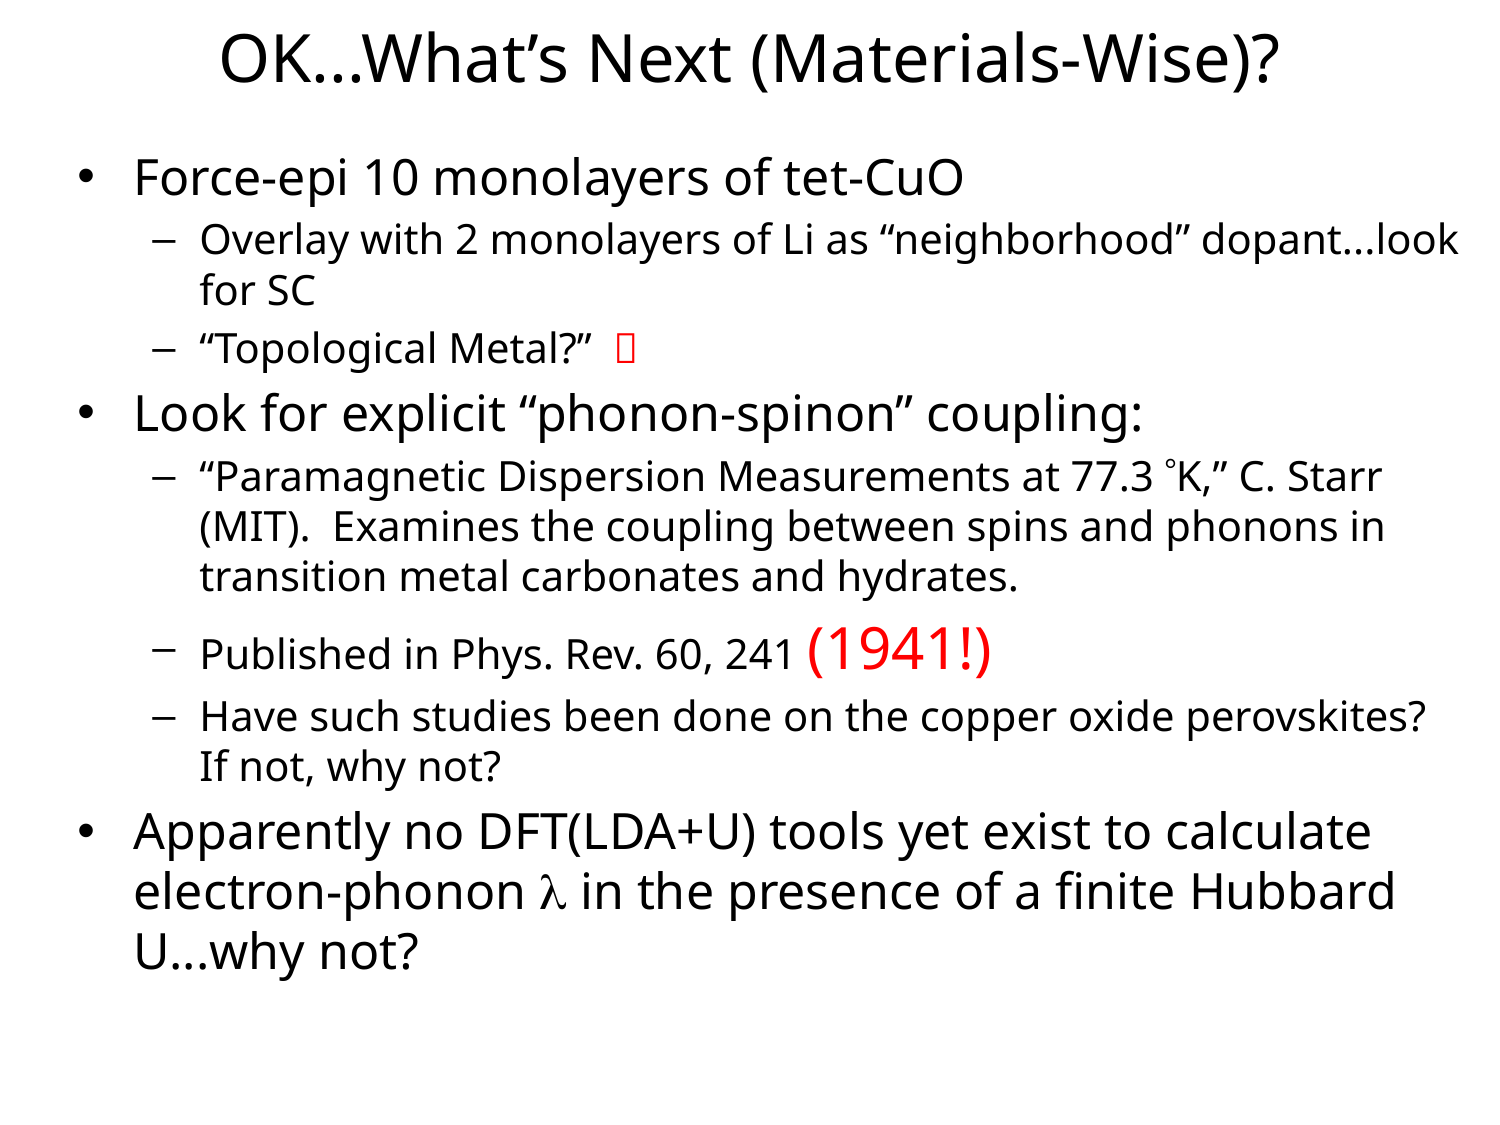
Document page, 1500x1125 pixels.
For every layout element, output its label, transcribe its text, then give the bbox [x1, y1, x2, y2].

list Force-epi 10 monolayers of tet-CuO Overlay with 2 monolayers of Li as “neighborhood” dopant...look for SC “Topological Metal?”  Look for explicit “phonon-spinon” coupling: “Paramagnetic Dispersion Measurements at 77.3 K,” C. Starr (MIT). Examines the coupling between spins and phonons in transition metal carbonates and hydrates. Published in Phys. Rev. 60, 241 (1941!) Have such studies been done on the copper oxide perovskites? If not, why not? Apparently no DFT(LDA+U) tools yet exist to calculate electron-phonon  in the presence of a finite Hubbard U...why not? [62, 137, 1475, 1000]
title OK...What’s Next (Materials-Wise)? [112, 0, 1388, 113]
